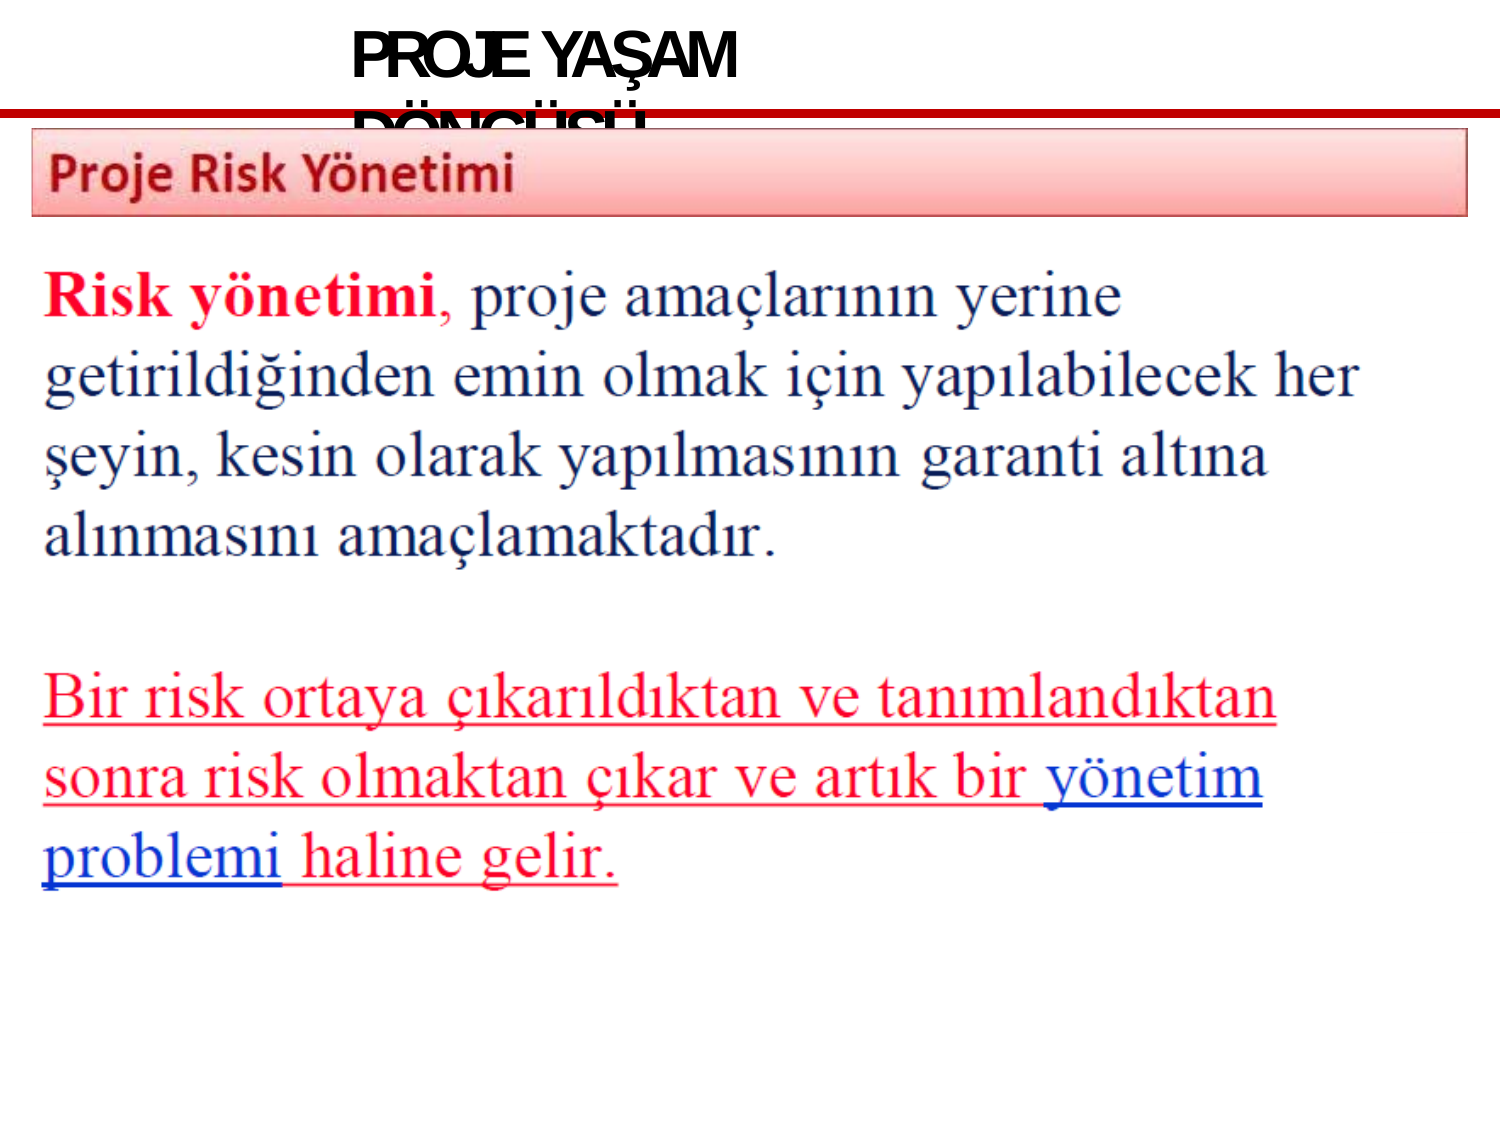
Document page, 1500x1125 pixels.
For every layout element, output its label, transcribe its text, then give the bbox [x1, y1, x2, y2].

title PROJE YAŞAM DÖNGÜSÜ [348, 8, 1045, 128]
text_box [34, 256, 1477, 950]
text_box [31, 128, 1468, 217]
